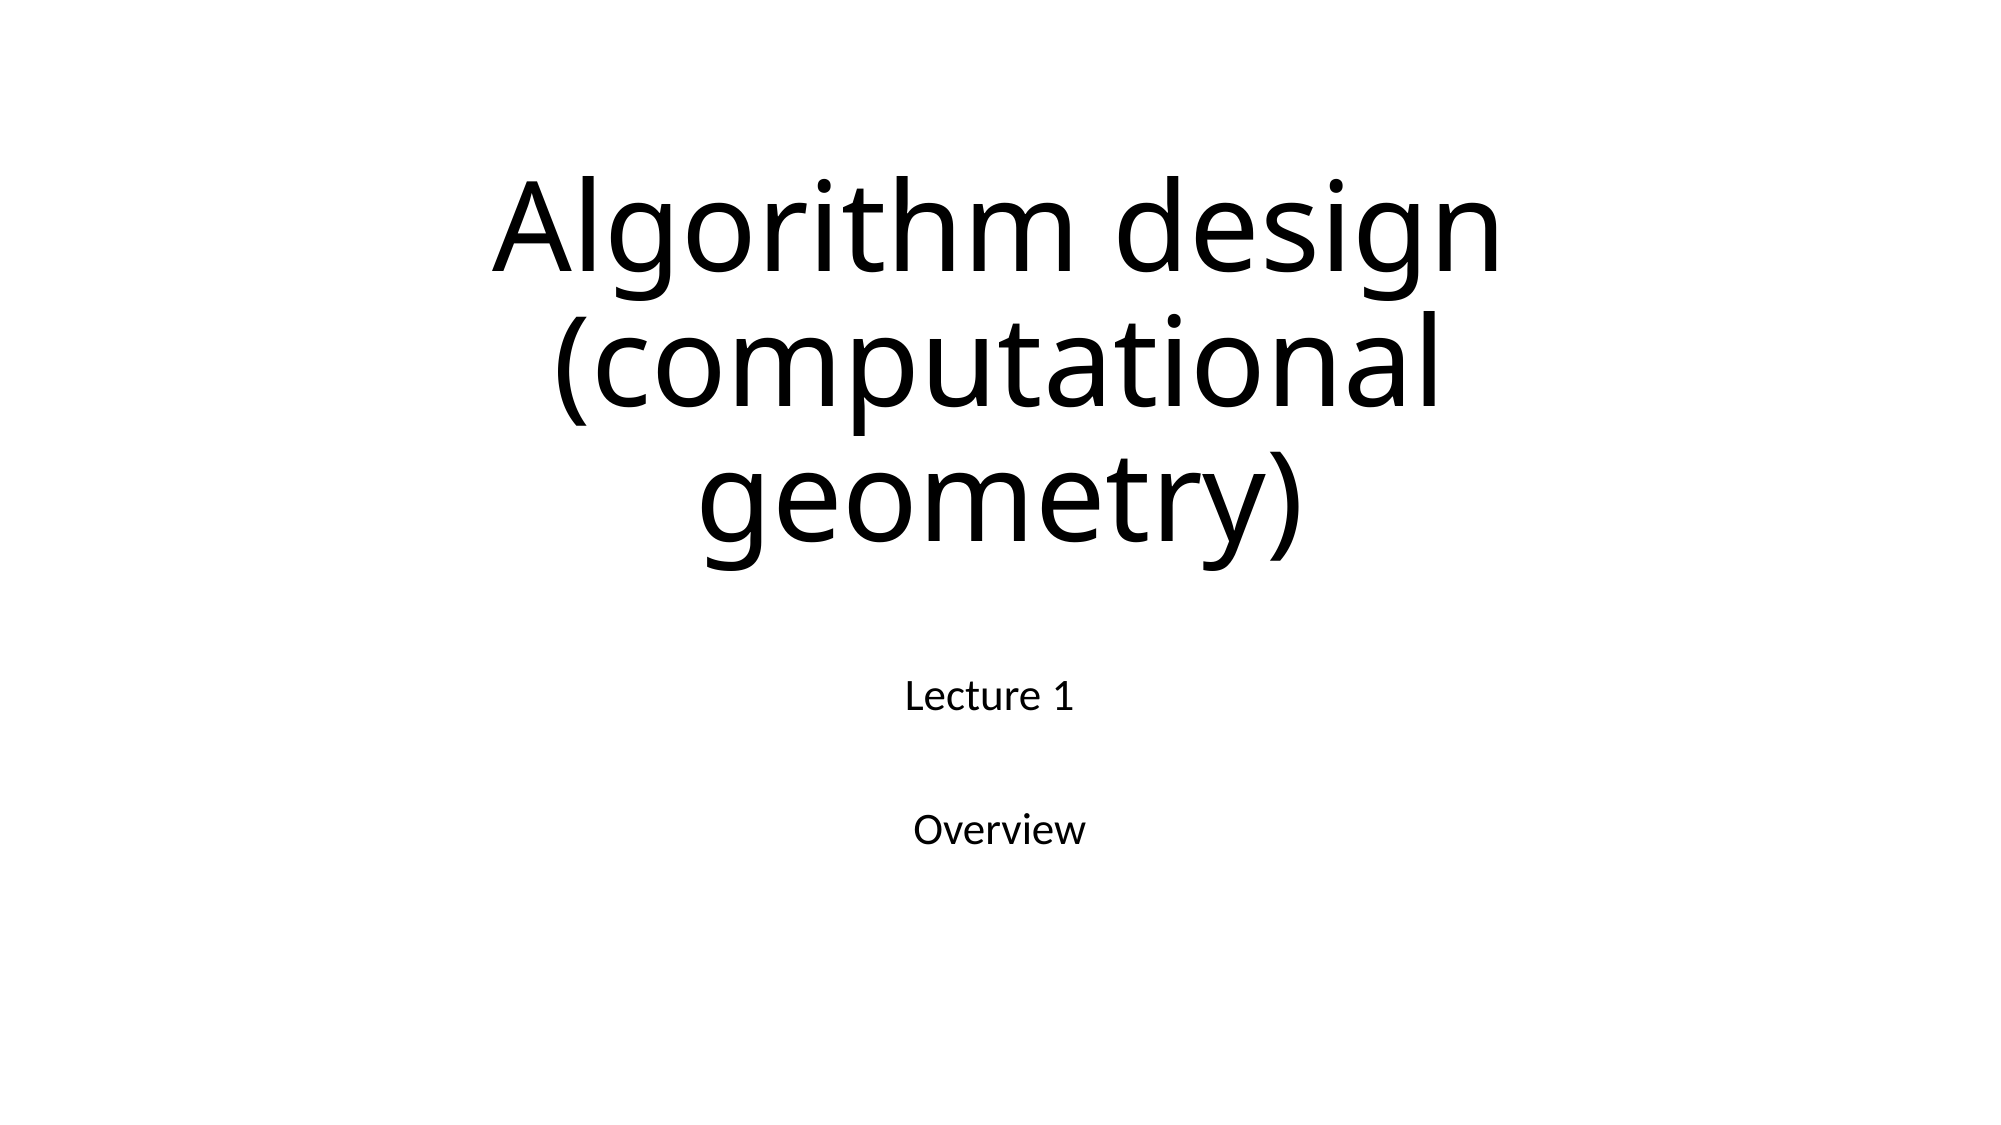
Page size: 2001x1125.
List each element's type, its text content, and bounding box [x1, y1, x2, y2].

subtitle Lecture 1 Overview [249, 590, 1750, 863]
title Algorithm design (computational geometry) [249, 184, 1750, 576]
